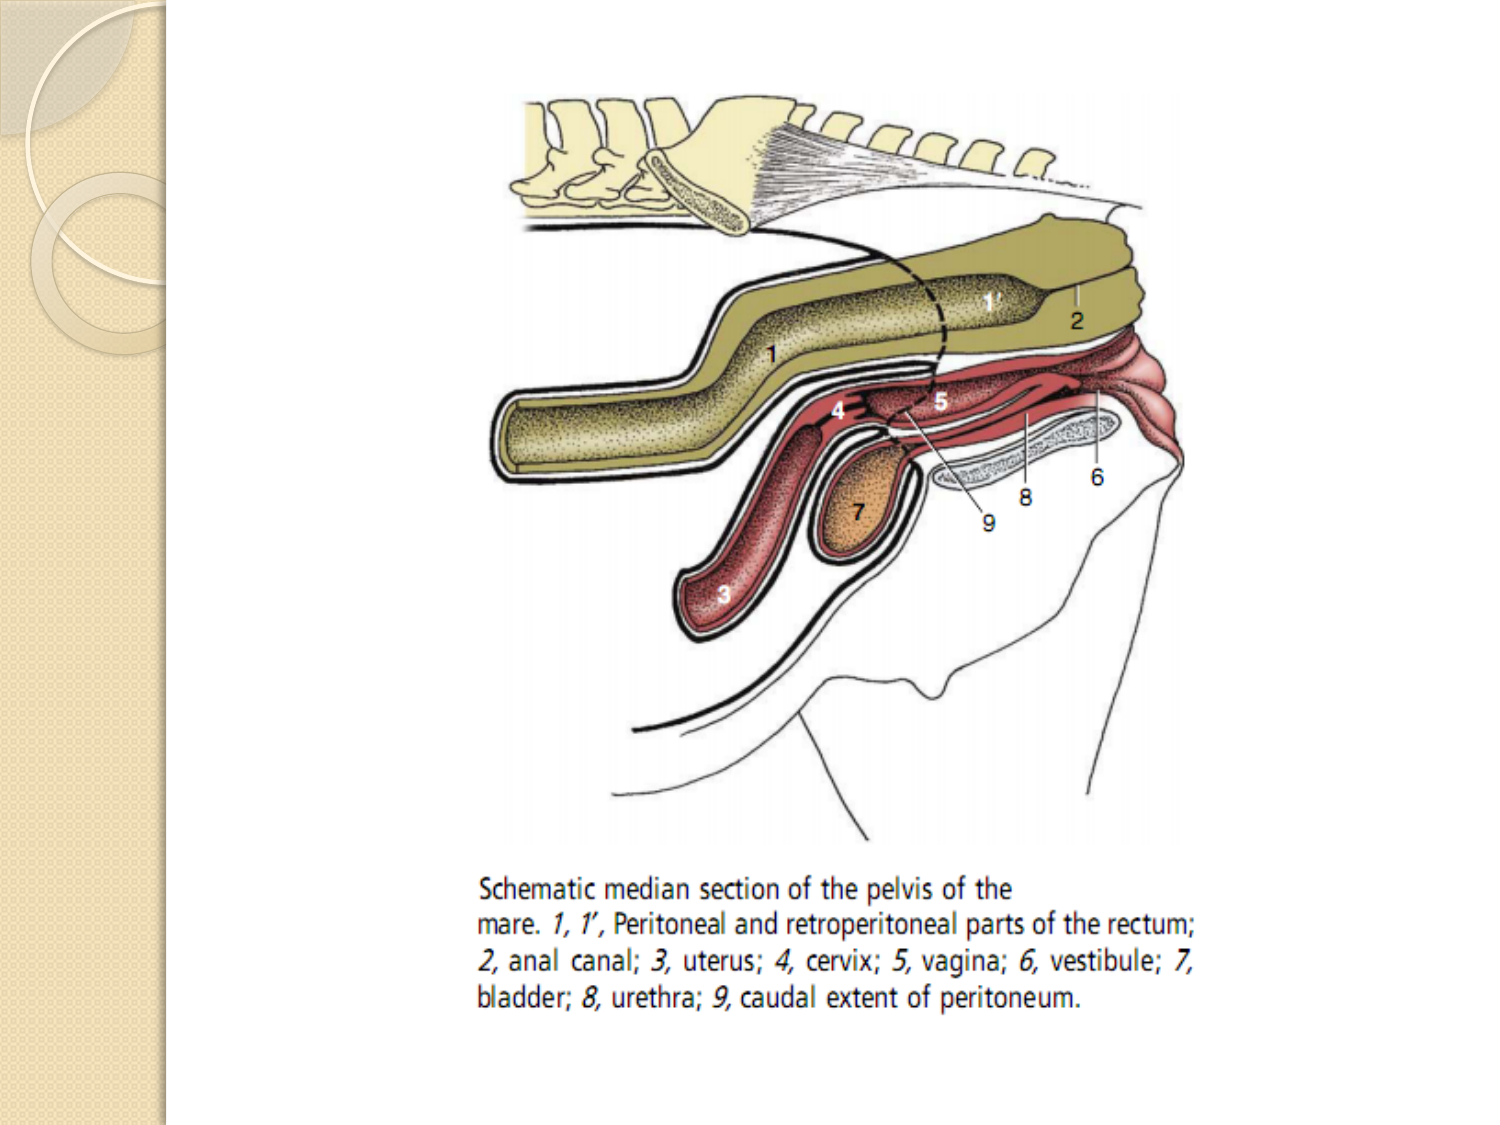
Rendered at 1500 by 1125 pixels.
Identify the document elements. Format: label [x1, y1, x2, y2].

picture [437, 74, 1238, 1052]
